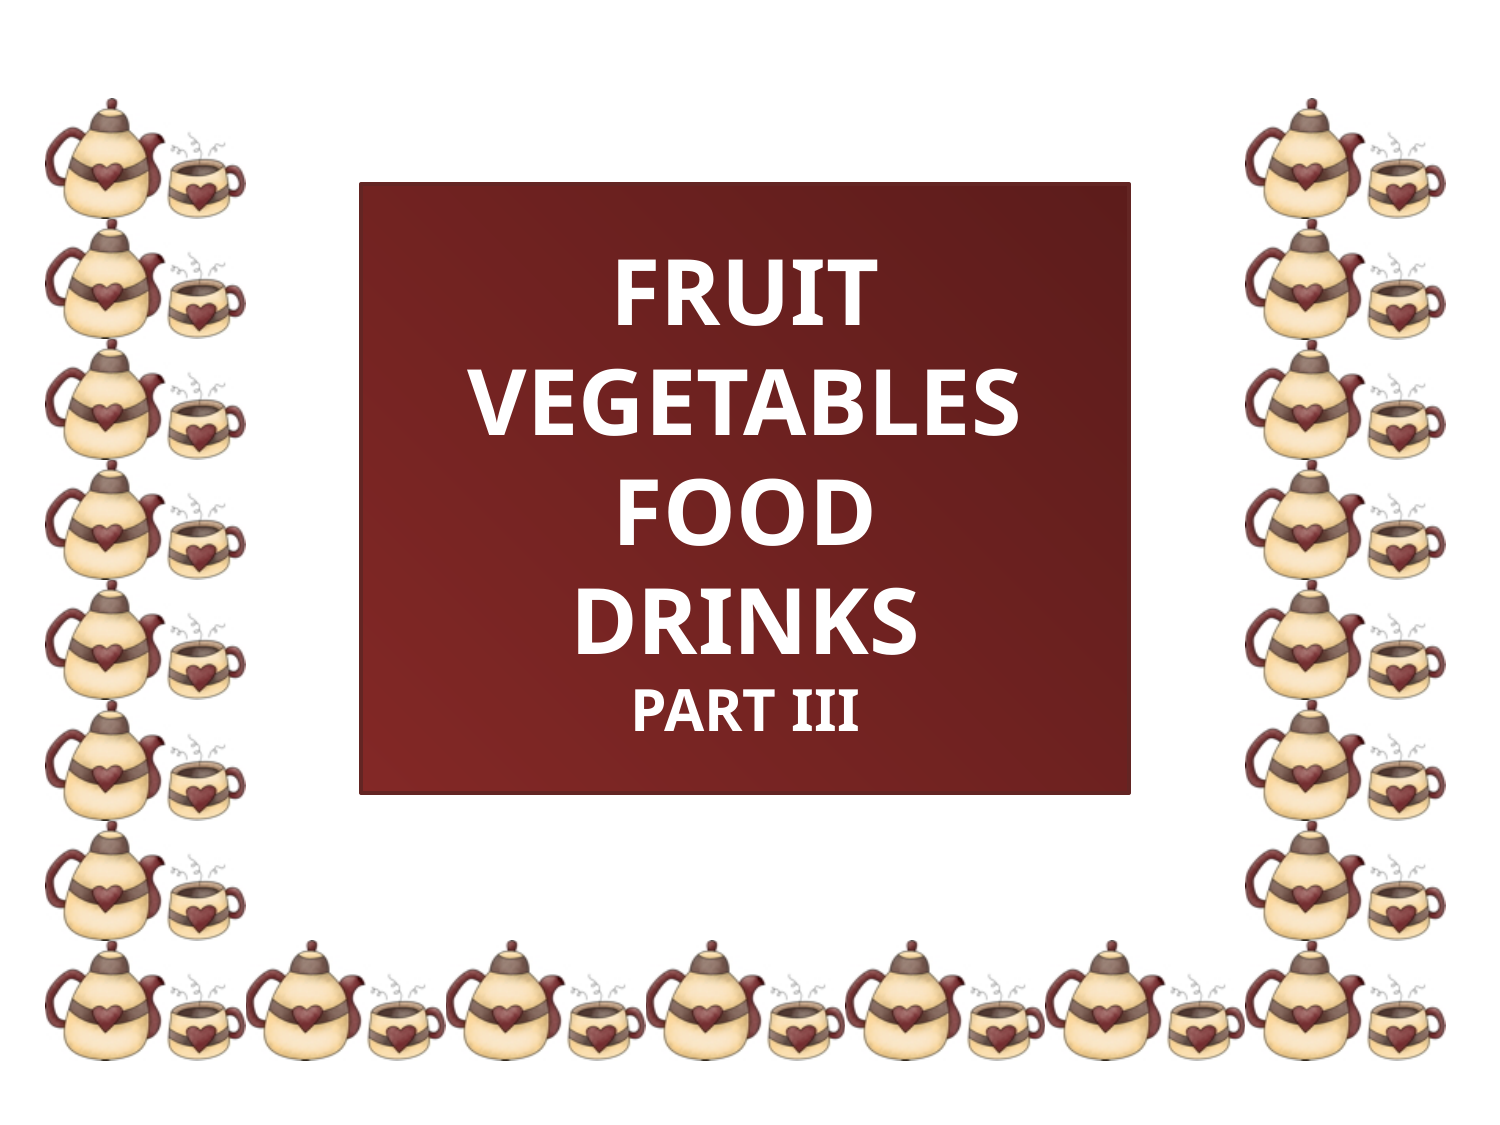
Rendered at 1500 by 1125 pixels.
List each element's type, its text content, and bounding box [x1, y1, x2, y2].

picture [44, 98, 1446, 1062]
text_box FRUIT VEGETABLES FOOD DRINKS PART III [359, 182, 1131, 795]
